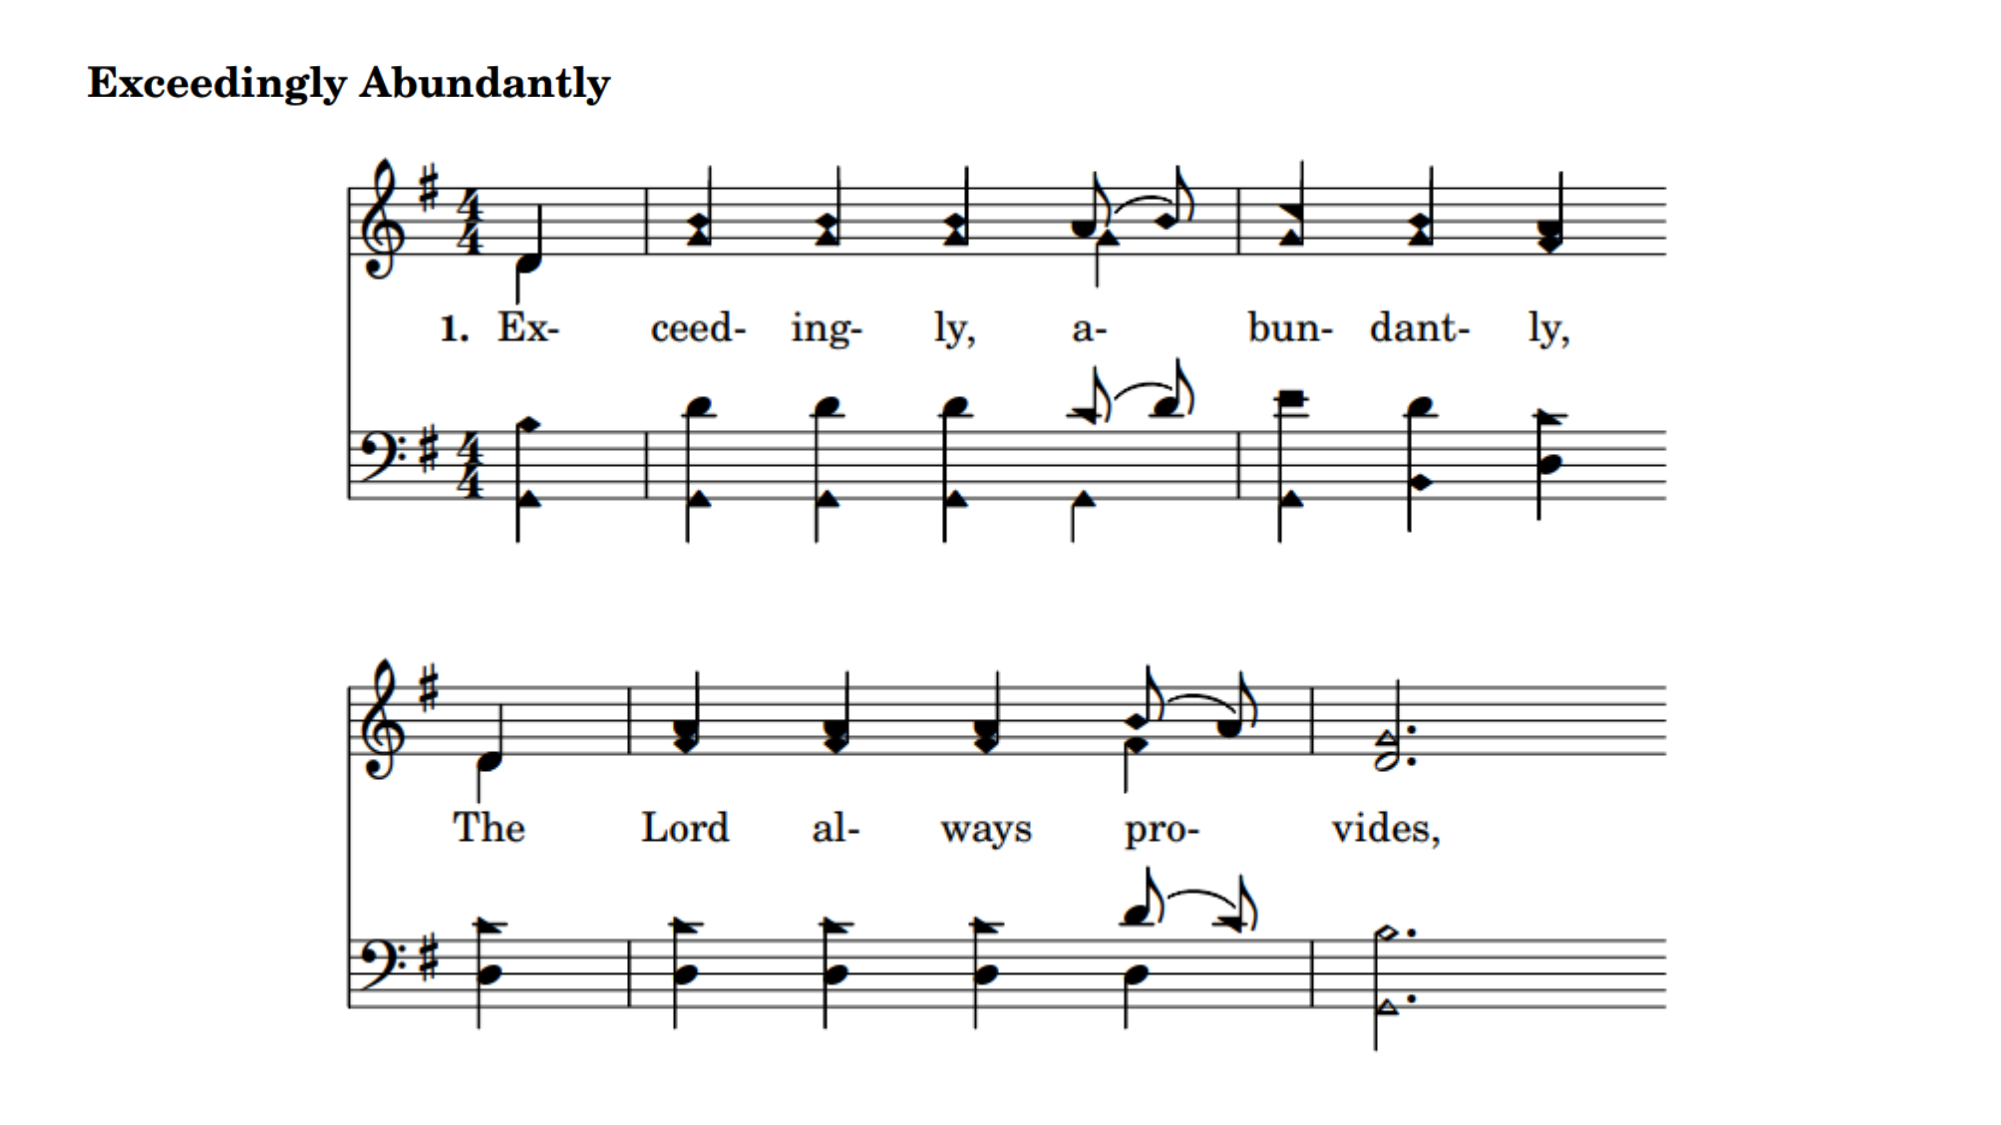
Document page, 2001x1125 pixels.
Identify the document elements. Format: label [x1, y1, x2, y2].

picture [311, 138, 1689, 1076]
picture [74, 49, 622, 113]
